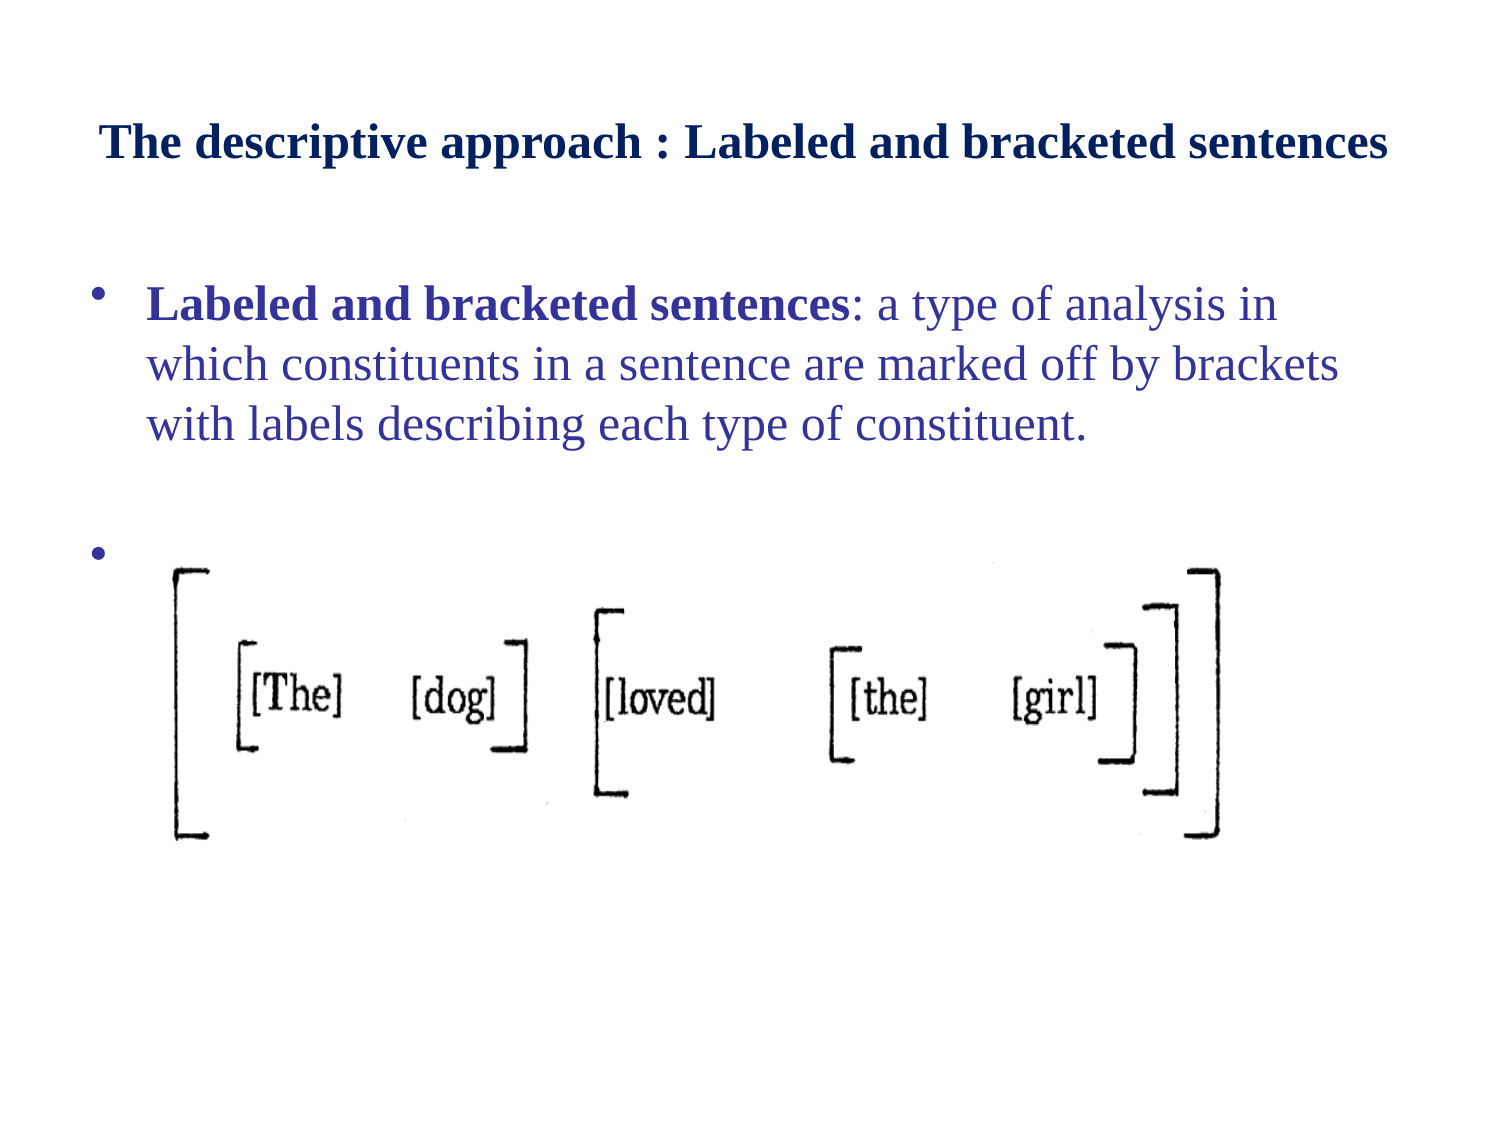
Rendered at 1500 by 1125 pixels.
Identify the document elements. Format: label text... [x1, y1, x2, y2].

picture [170, 562, 1223, 841]
list Labeled and bracketed sentences: a type of analysis in which constituents in a sentence are marked off by brackets with labels describing each type of constituent. [75, 262, 1425, 1005]
title The descriptive approach : Labeled and bracketed sentences [75, 45, 1425, 233]
